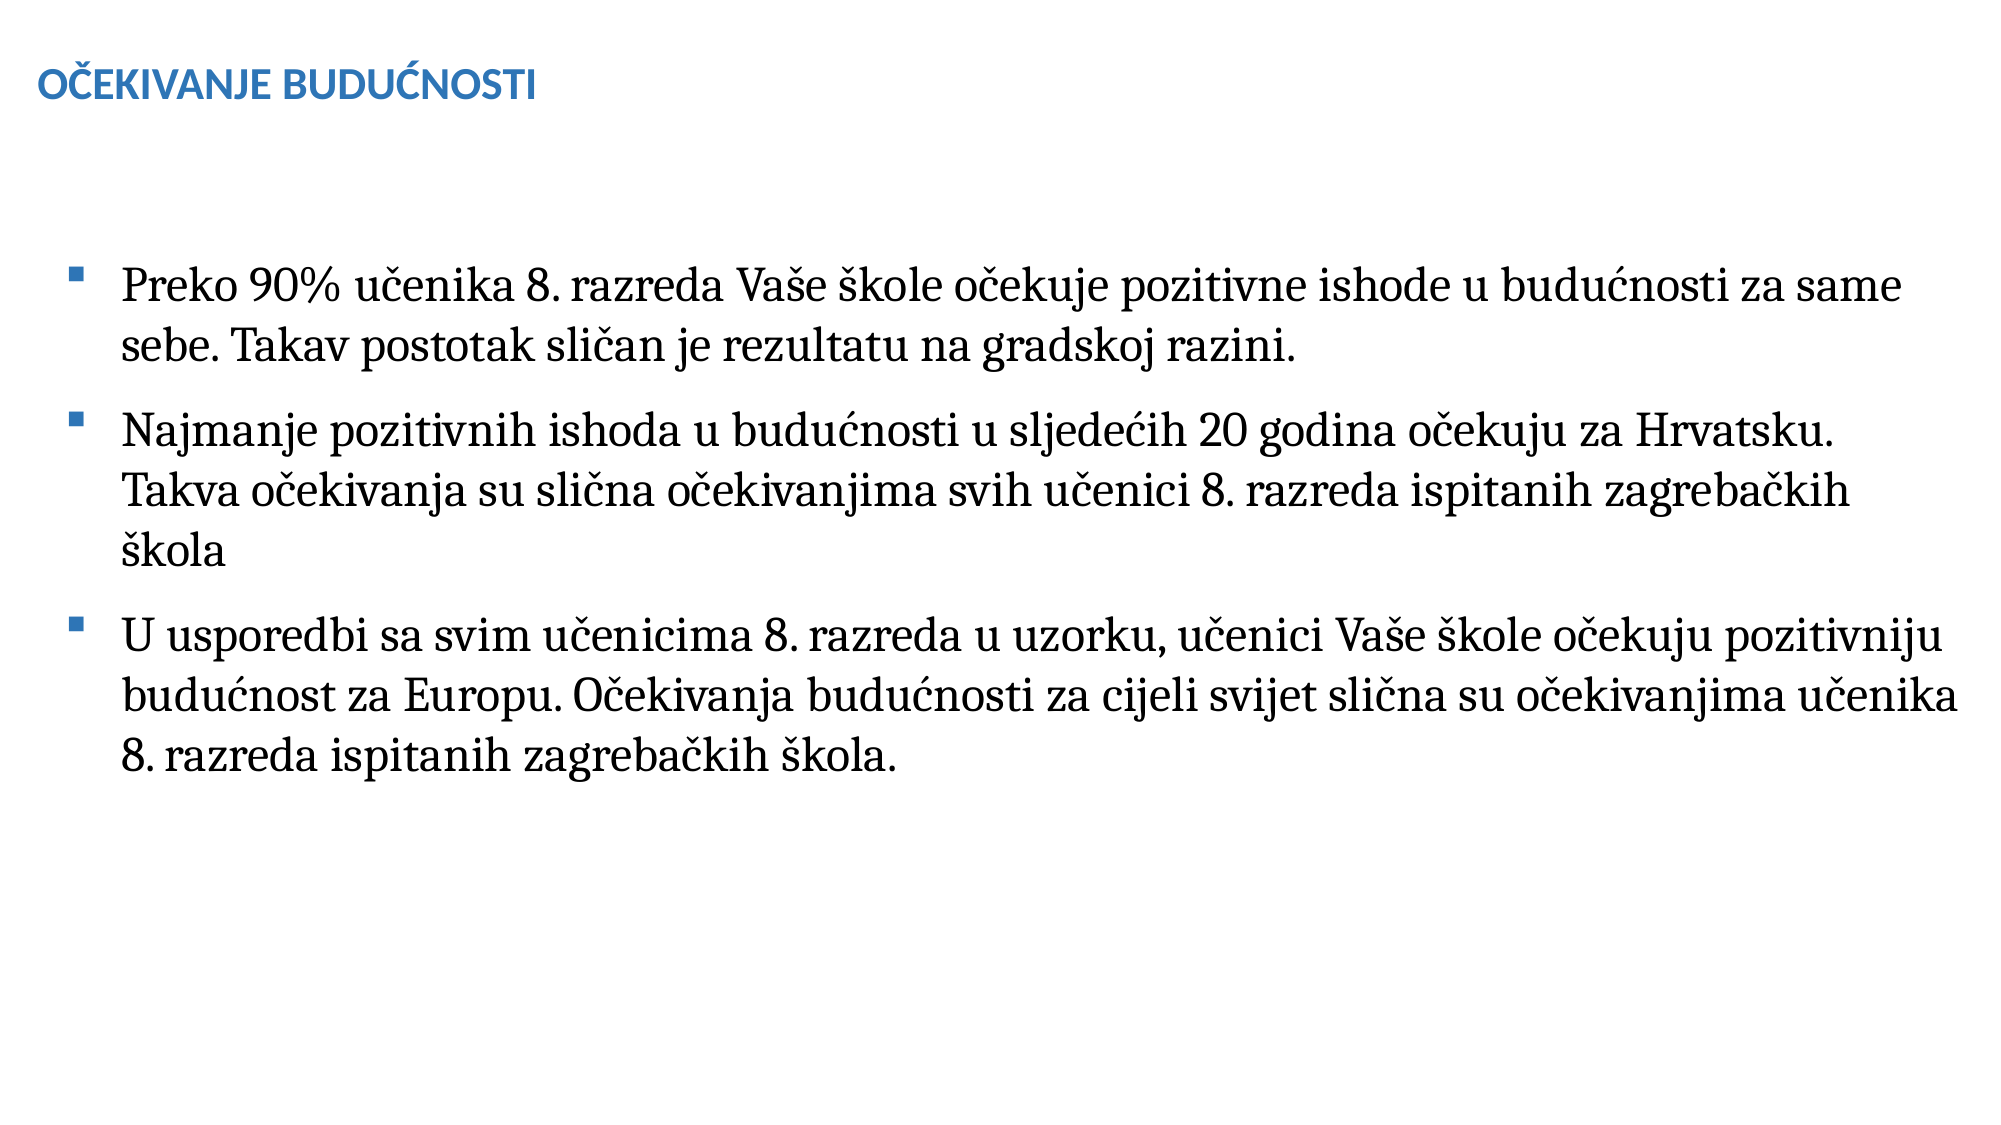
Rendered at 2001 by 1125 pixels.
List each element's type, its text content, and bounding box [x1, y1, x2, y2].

text_box Preko 90% učenika 8. razreda Vaše škole očekuje pozitivne ishode u budućnosti za same sebe. Takav postotak sličan je rezultatu na gradskoj razini. Najmanje pozitivnih ishoda u budućnosti u sljedećih 20 godina očekuju za Hrvatsku. Takva očekivanja su slična očekivanjima svih učenici 8. razreda ispitanih zagrebačkih škola U usporedbi sa svim učenicima 8. razreda u uzorku, učenici Vaše škole očekuju pozitivniju budućnost za Europu. Očekivanja budućnosti za cijeli svijet slična su očekivanjima učenika 8. razreda ispitanih zagrebačkih škola. [50, 243, 1979, 789]
text_box OČEKIVANJE BUDUĆNOSTI [22, 45, 1896, 116]
